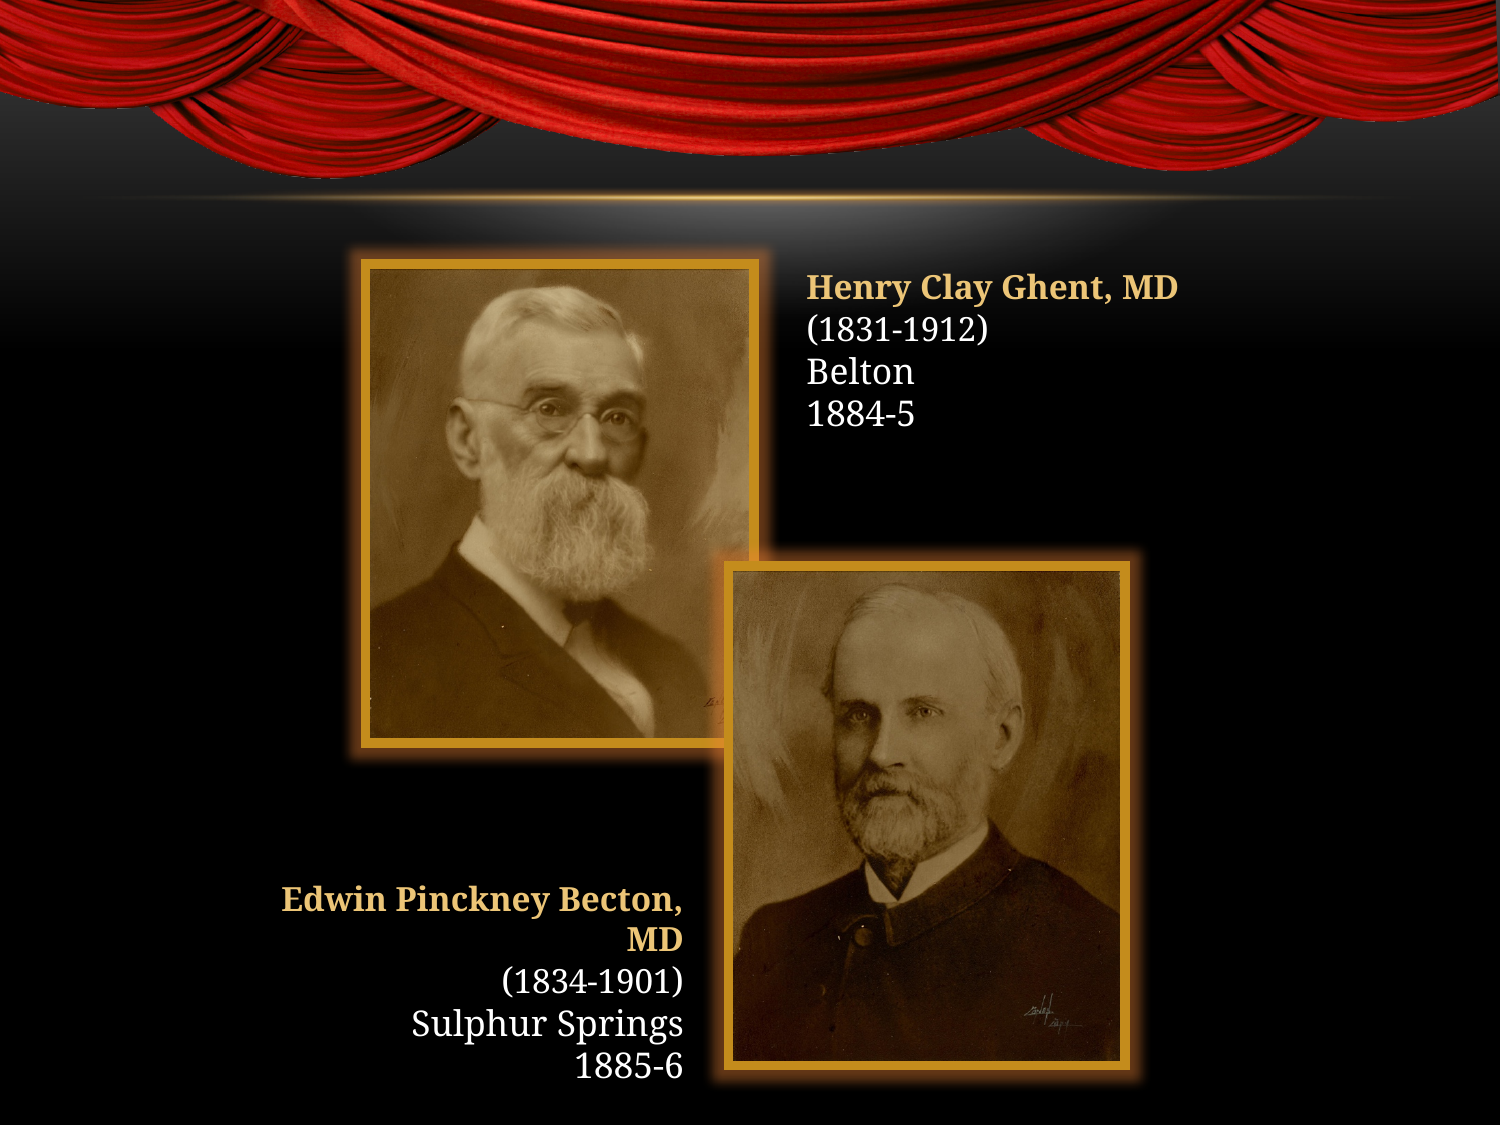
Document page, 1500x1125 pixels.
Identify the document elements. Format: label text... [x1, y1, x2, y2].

text_box Henry Clay Ghent, MD (1831-1912) Belton 1884-5 [791, 258, 1389, 484]
text_box Edwin Pinckney Becton, MD (1834-1901) Sulphur Springs 1885-6 [228, 871, 699, 1094]
picture [0, 0, 1500, 1125]
